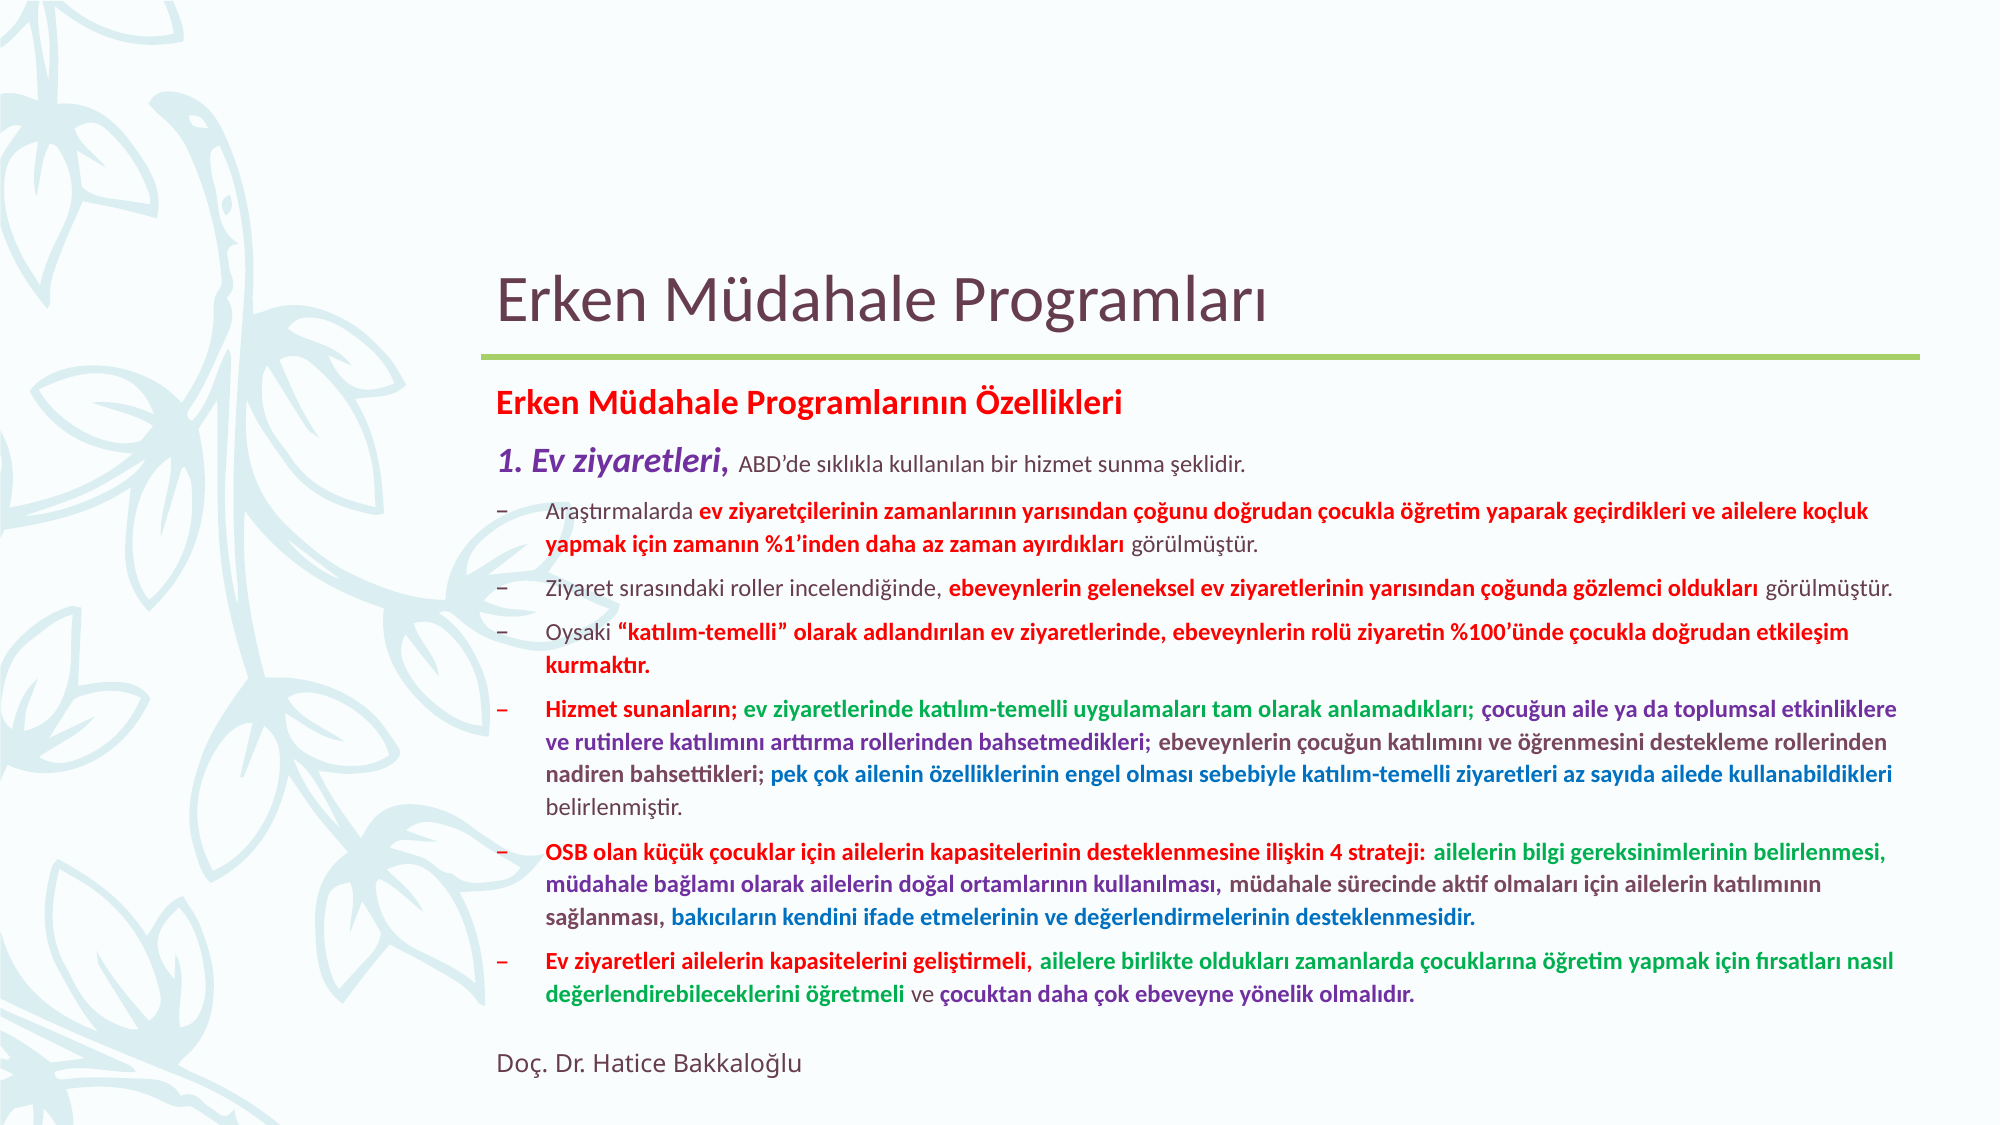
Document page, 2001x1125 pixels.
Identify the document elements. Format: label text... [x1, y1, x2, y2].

list Erken Müdahale Programlarının Özellikleri 1. Ev ziyaretleri, ABD’de sıklıkla kullanılan bir hizmet sunma şeklidir. Araştırmalarda ev ziyaretçilerinin zamanlarının yarısından çoğunu doğrudan çocukla öğretim yaparak geçirdikleri ve ailelere koçluk yapmak için zamanın %1’inden daha az zaman ayırdıkları görülmüştür. Ziyaret sırasındaki roller incelendiğinde, ebeveynlerin geleneksel ev ziyaretlerinin yarısından çoğunda gözlemci oldukları görülmüştür. Oysaki “katılım-temelli” olarak adlandırılan ev ziyaretlerinde, ebeveynlerin rolü ziyaretin %100’ünde çocukla doğrudan etkileşim kurmaktır. Hizmet sunanların; ev ziyaretlerinde katılım-temelli uygulamaları tam olarak anlamadıkları; çocuğun aile ya da toplumsal etkinliklere ve rutinlere katılımını arttırma rollerinden bahsetmedikleri; ebeveynlerin çocuğun katılımını ve öğrenmesini destekleme rollerinden nadiren bahsettikleri; pek çok ailenin özelliklerinin engel olması sebebiyle katılım-temelli ziyaretleri az sayıda ailede kullanabildikleri belirlenmiştir. OSB olan küçük çocuklar için ailelerin kapasitelerinin desteklenmesine ilişkin 4 strateji: ailelerin bilgi gereksinimlerinin belirlenmesi, müdahale bağlamı olarak ailelerin doğal ortamlarının kullanılması, müdahale sürecinde aktif olmaları için ailelerin katılımının sağlanması, bakıcıların kendini ifade etmelerinin ve değerlendirmelerinin desteklenmesidir. Ev ziyaretleri ailelerin kapasitelerini geliştirmeli, ailelere birlikte oldukları zamanlarda çocuklarına öğretim yapmak için fırsatları nasıl değerlendirebileceklerini öğretmeli ve çocuktan daha çok ebeveyne yönelik olmalıdır. [481, 366, 1920, 1046]
footer Doç. Dr. Hatice Bakkaloğlu [481, 1032, 1411, 1093]
title Erken Müdahale Programları [481, 250, 1920, 353]
